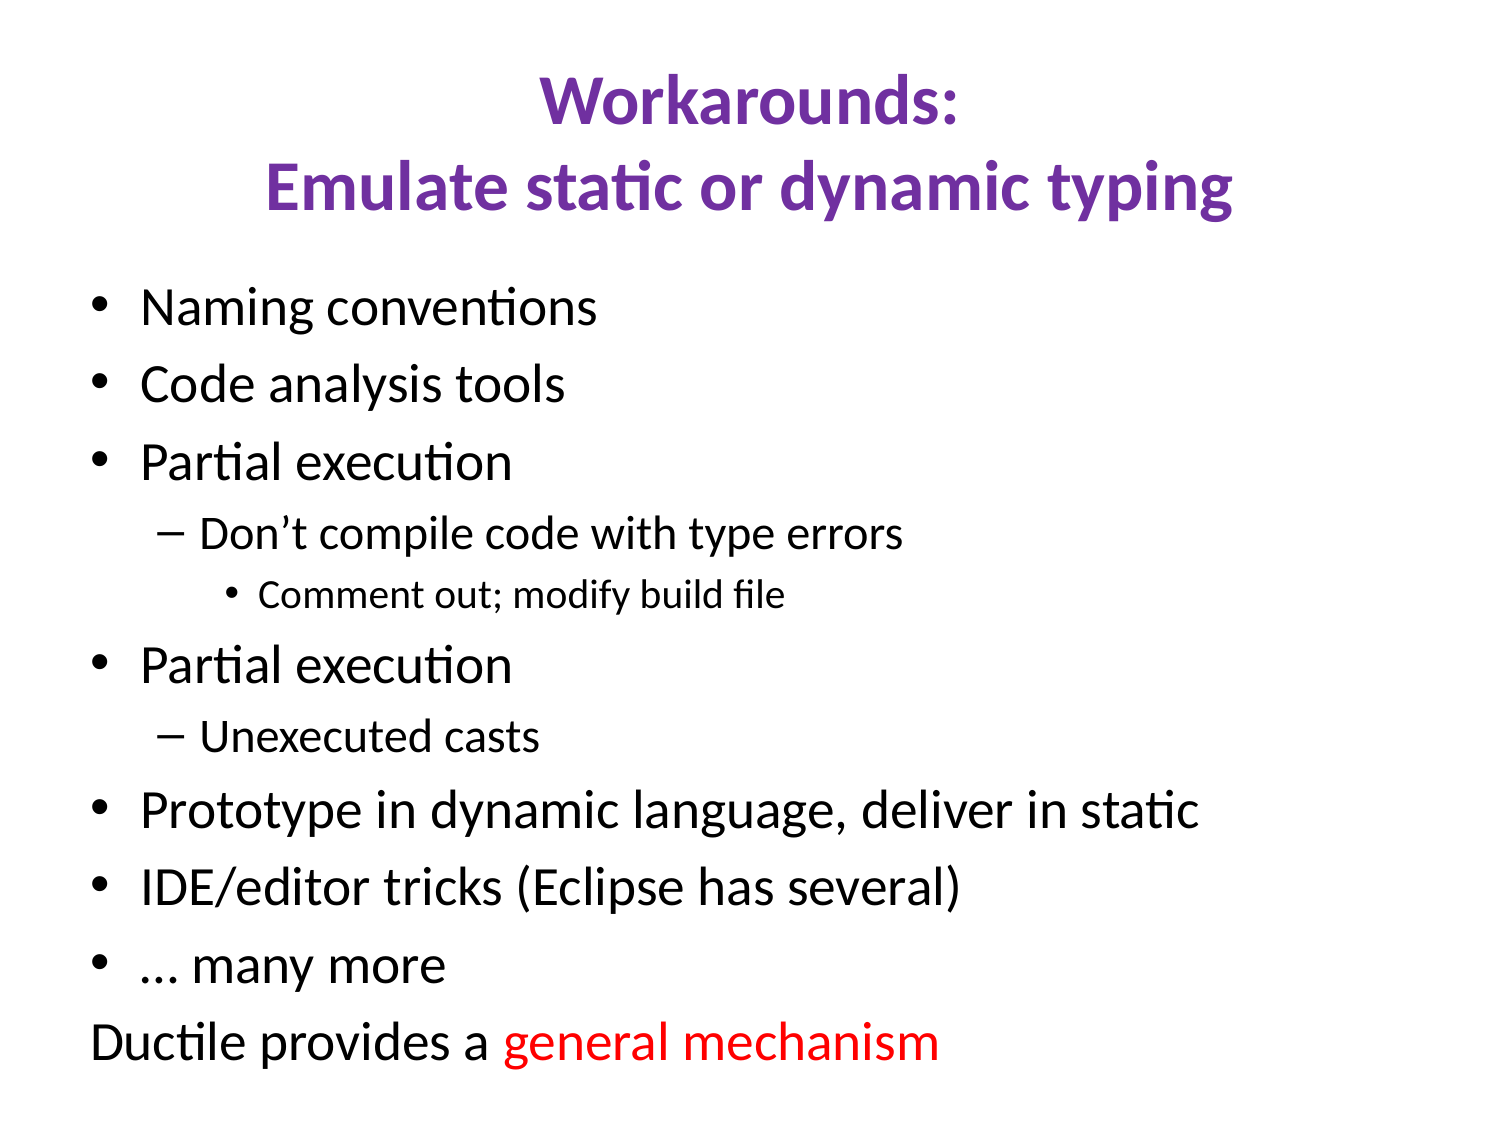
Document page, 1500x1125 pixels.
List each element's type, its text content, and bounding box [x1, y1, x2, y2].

list Naming conventions Code analysis tools Partial execution Don’t compile code with type errors Comment out; modify build file Partial execution Unexecuted casts Prototype in dynamic language, deliver in static IDE/editor tricks (Eclipse has several) … many more Ductile provides a general mechanism [75, 262, 1425, 1088]
title Workarounds: Emulate static or dynamic typing [24, 45, 1475, 233]
